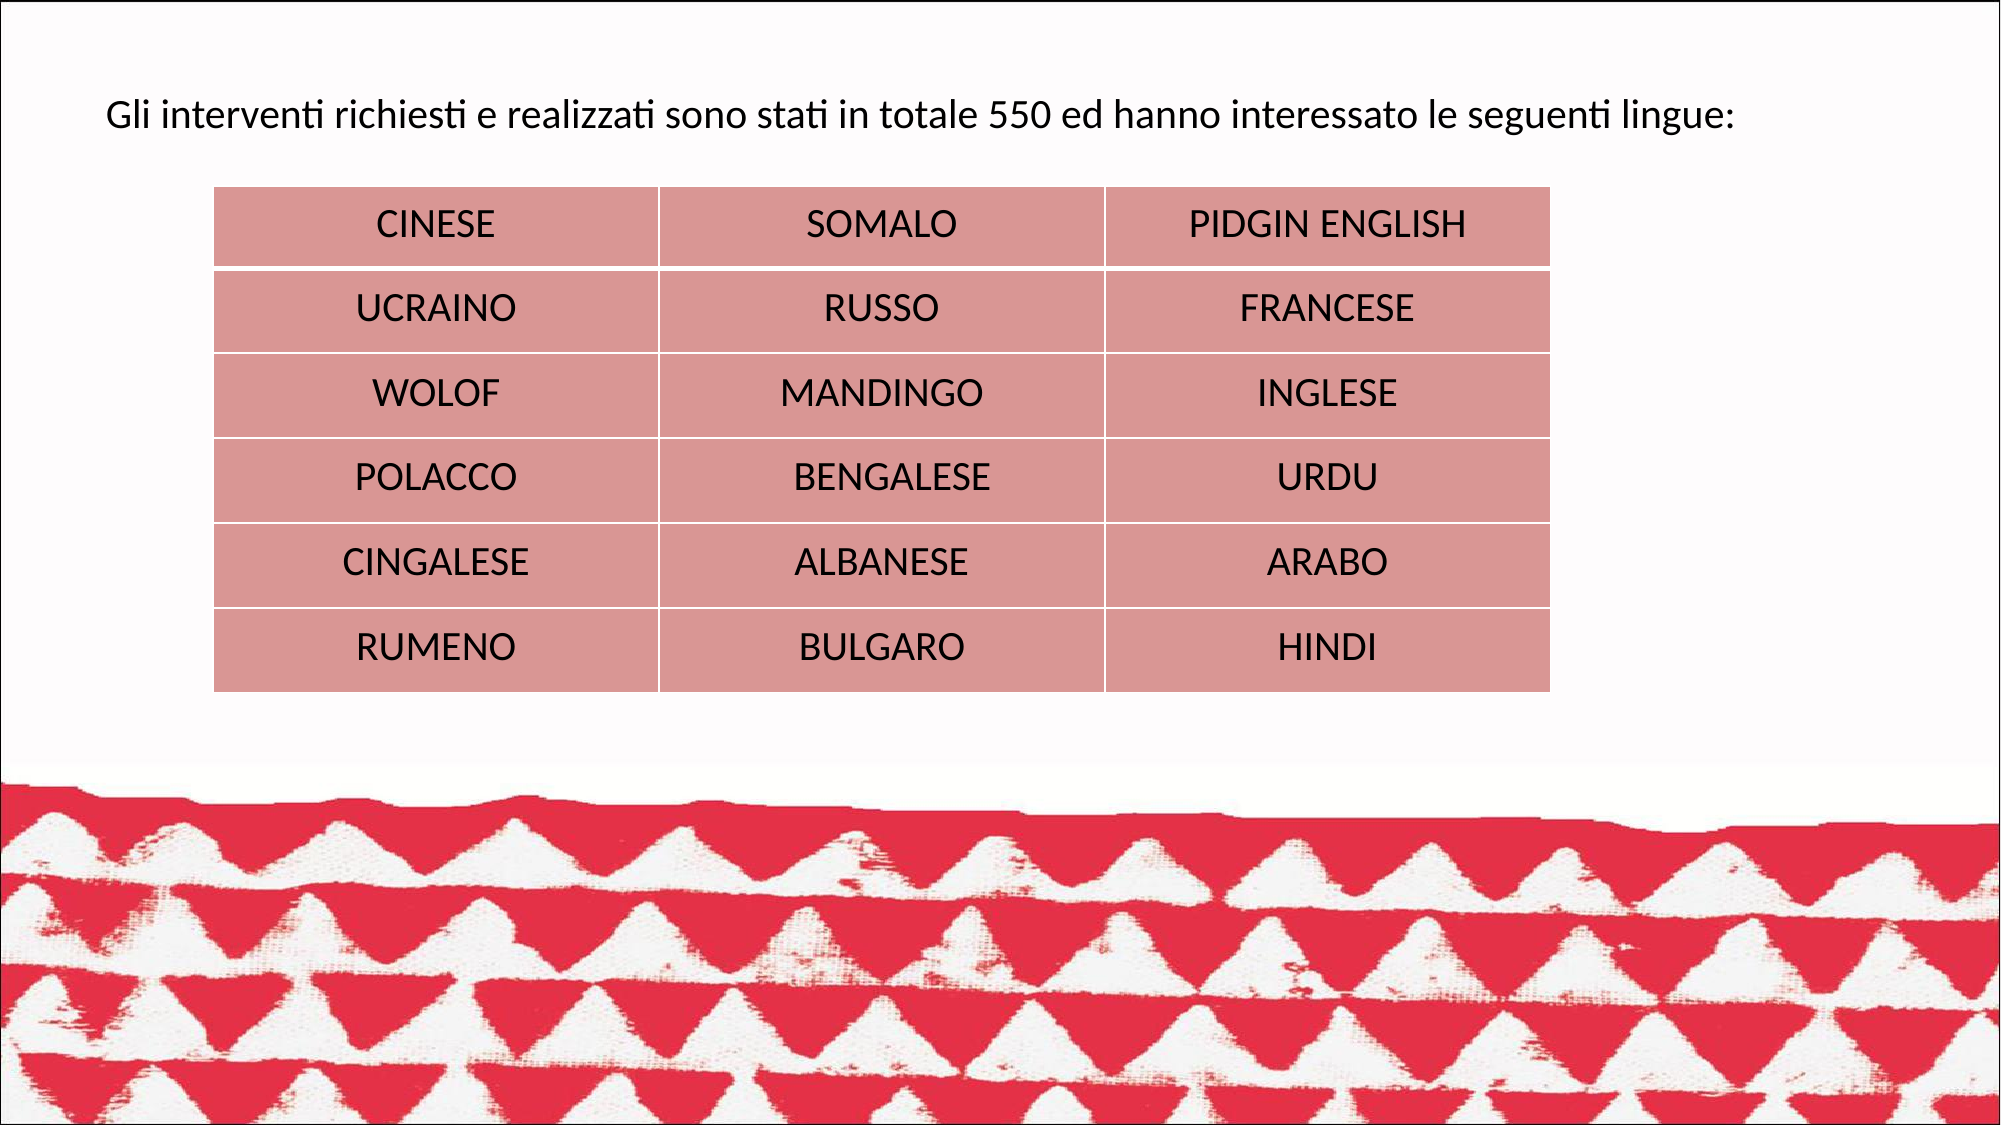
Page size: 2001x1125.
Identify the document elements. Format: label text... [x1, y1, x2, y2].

table_cell ARABO [1106, 524, 1550, 607]
table_cell FRANCESE [1106, 271, 1550, 352]
table_cell ALBANESE [660, 524, 1104, 607]
table_header PIDGIN ENGLISH [1106, 202, 1550, 266]
table_cell RUMENO [214, 609, 658, 692]
table_cell WOLOF [214, 354, 658, 437]
picture [0, 0, 2001, 1125]
table_cell HINDI [1106, 609, 1550, 692]
table_header SOMALO [660, 202, 1104, 266]
table_header CINESE [214, 202, 658, 266]
table_cell MANDINGO [660, 354, 1104, 437]
table_cell POLACCO [214, 439, 658, 522]
table_cell INGLESE [1106, 354, 1550, 437]
table_cell URDU [1106, 439, 1550, 522]
table_cell UCRAINO [214, 271, 658, 352]
table_cell RUSSO [660, 271, 1104, 352]
table_cell BULGARO [660, 609, 1104, 692]
text_box Gli interventi richiesti e realizzati sono stati in totale 550 ed hanno interessato le seguenti lingue: [0, 71, 1843, 202]
table_cell BENGALESE [660, 439, 1104, 522]
table_cell CINGALESE [214, 524, 658, 607]
